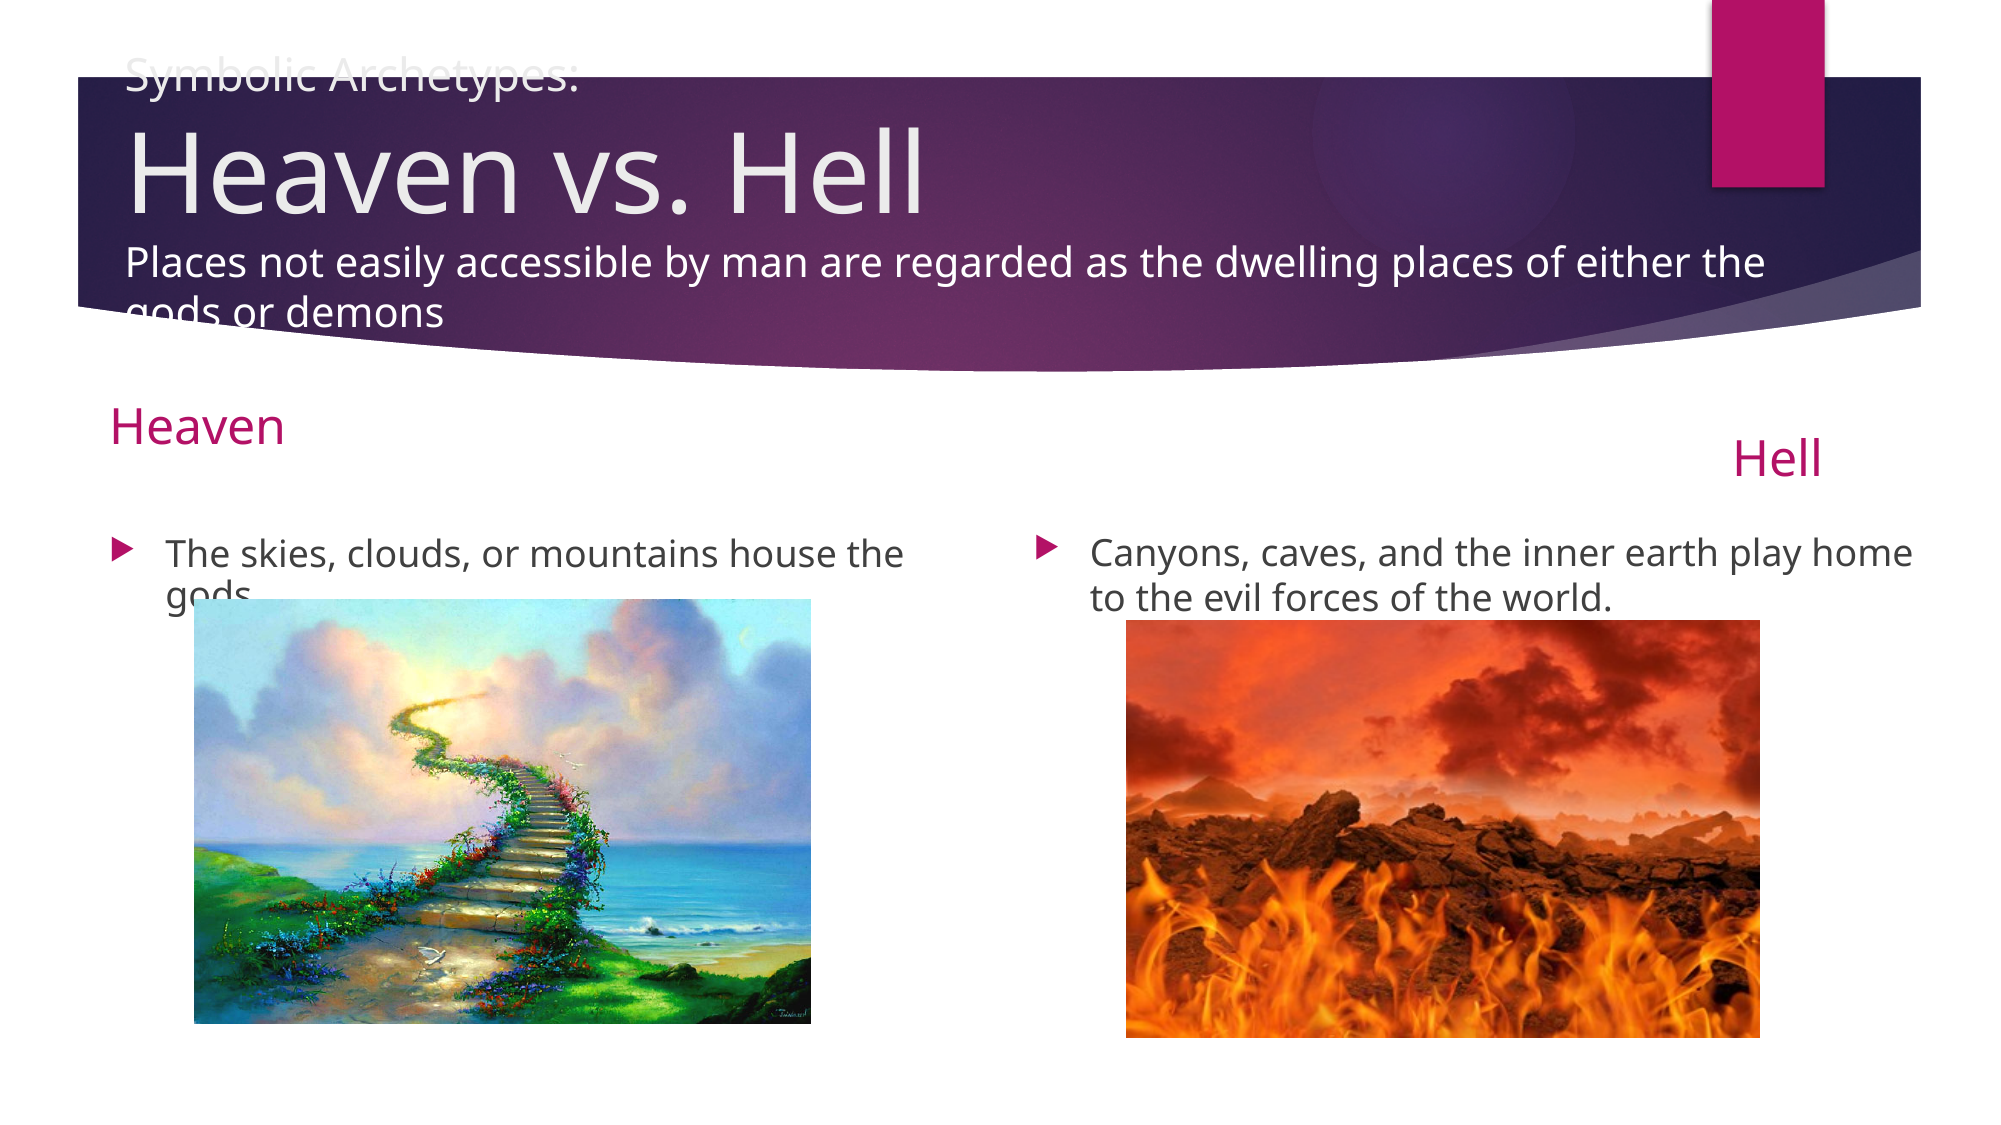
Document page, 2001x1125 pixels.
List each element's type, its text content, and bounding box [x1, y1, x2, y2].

picture [194, 599, 811, 1024]
list Hell [1047, 399, 1839, 495]
title Symbolic Archetypes: Heaven vs. Hell Places not easily accessible by man are regarded as the dwelling places of either the gods or demons [109, 107, 1874, 325]
list Heaven [94, 367, 909, 462]
list Canyons, caves, and the inner earth play home to the evil forces of the world. [1018, 521, 1945, 1069]
picture [1126, 620, 1760, 1039]
list The skies, clouds, or mountains house the gods [94, 462, 978, 1052]
